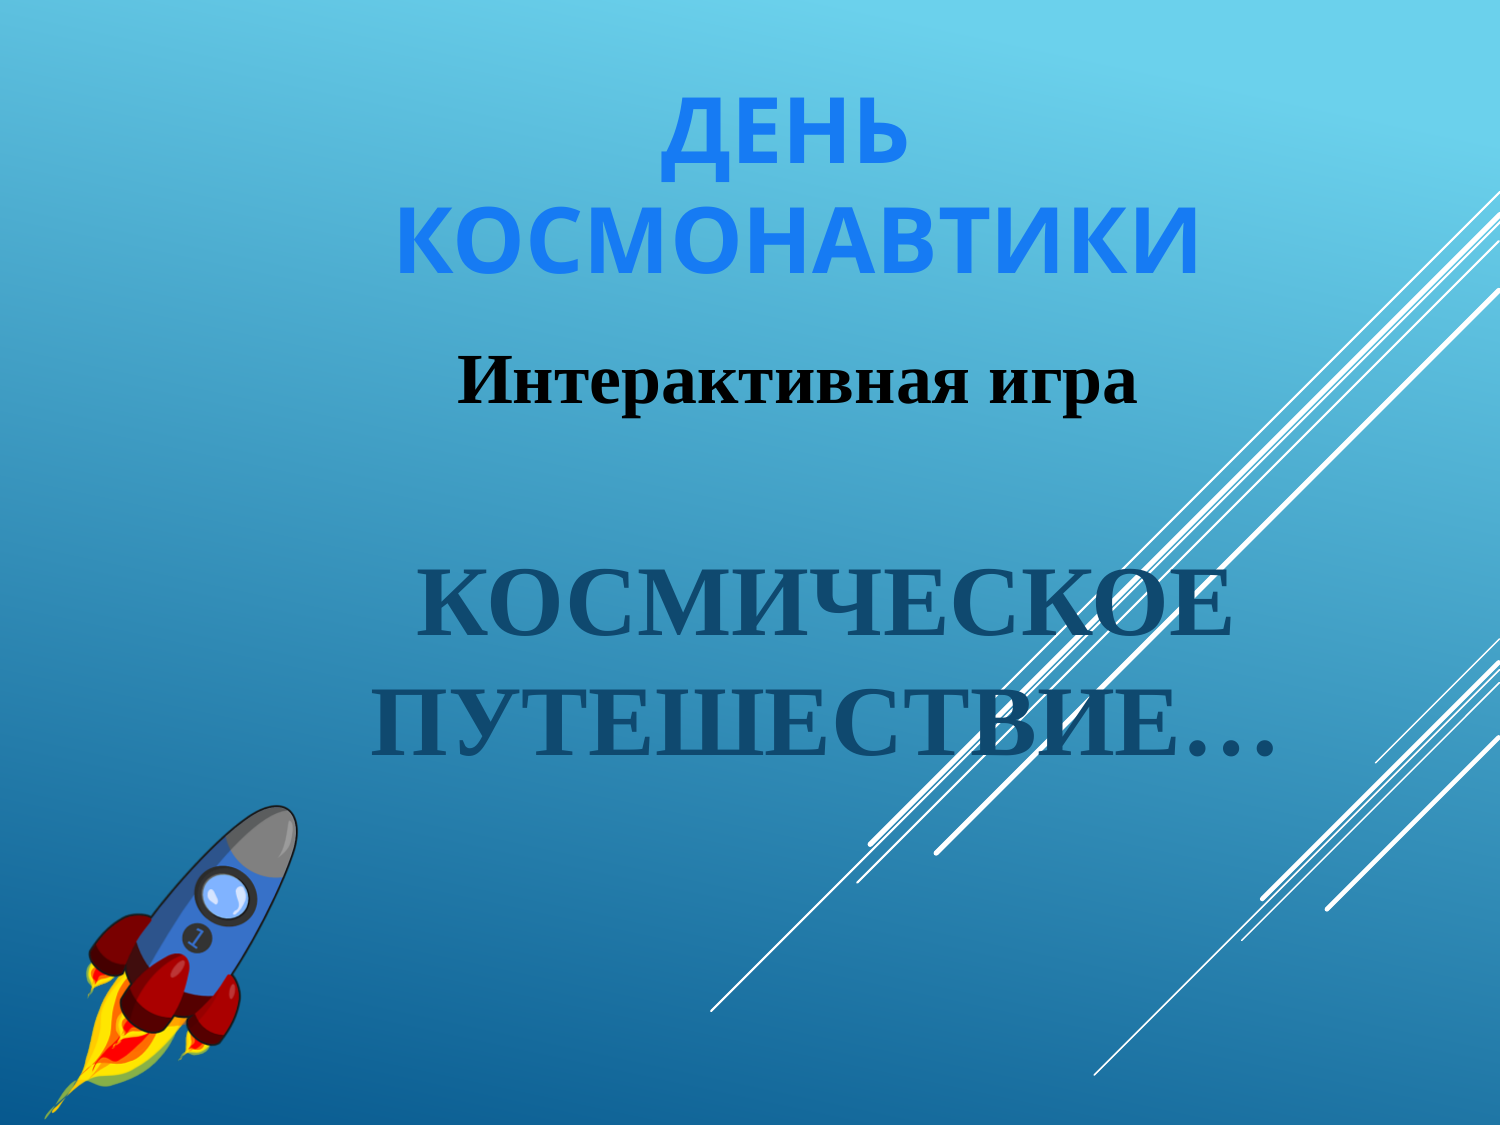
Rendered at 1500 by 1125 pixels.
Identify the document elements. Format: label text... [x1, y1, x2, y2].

text_box ДЕНЬ КОСМОНАВТИКИ [371, 64, 1225, 300]
text_box Интерактивная игра [355, 322, 1241, 426]
picture [41, 798, 302, 1125]
title Космическое путешествие… [253, 530, 1400, 783]
